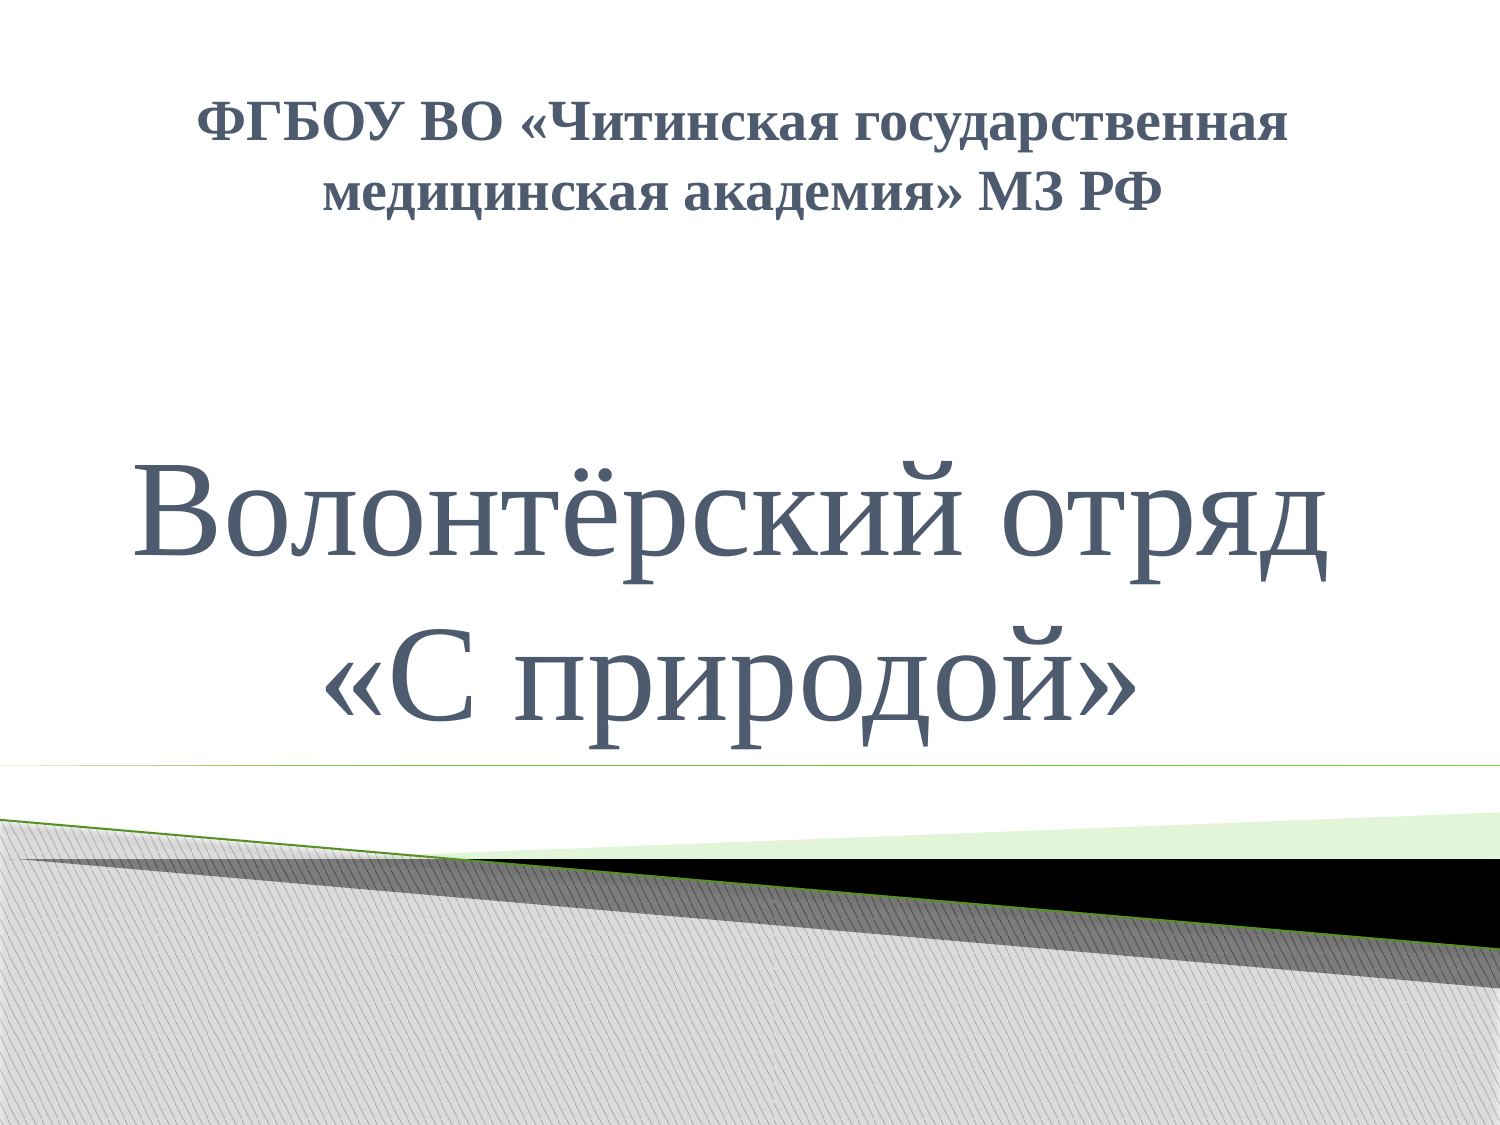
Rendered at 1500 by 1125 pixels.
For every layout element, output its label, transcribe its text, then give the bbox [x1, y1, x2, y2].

title ФГБОУ ВО «Читинская государственная медицинская академия» МЗ РФ [105, 46, 1381, 230]
subtitle Волонтёрский отряд «С природой» [93, 410, 1369, 607]
picture [5, 859, 1500, 989]
